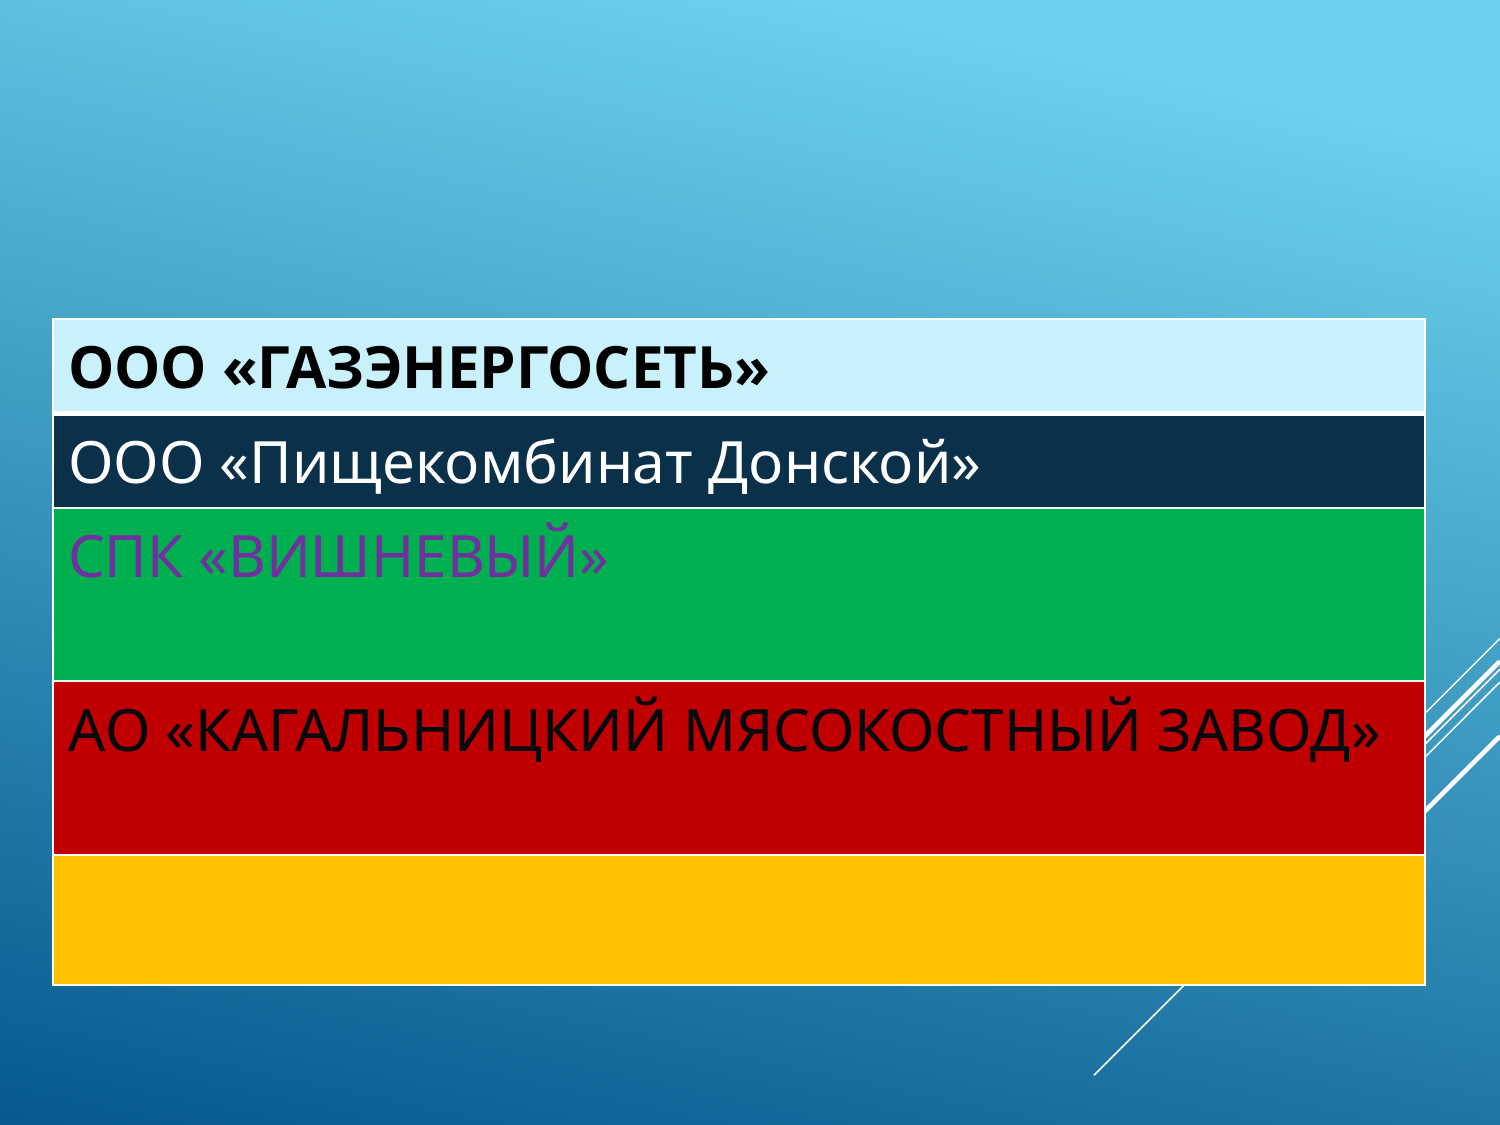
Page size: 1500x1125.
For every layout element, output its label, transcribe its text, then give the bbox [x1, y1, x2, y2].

table_cell [54, 856, 1424, 984]
table_cell АО «КАГАЛЬНИЦКИЙ МЯСОКОСТНЫЙ ЗАВОД» [54, 682, 1424, 854]
table_header ООО «ГАЗЭНЕРГОСЕТЬ» [54, 320, 1424, 411]
table_cell СПК «ВИШНЕВЫЙ» [54, 509, 1424, 680]
table_cell ООО «Пищекомбинат Донской» [54, 416, 1424, 507]
